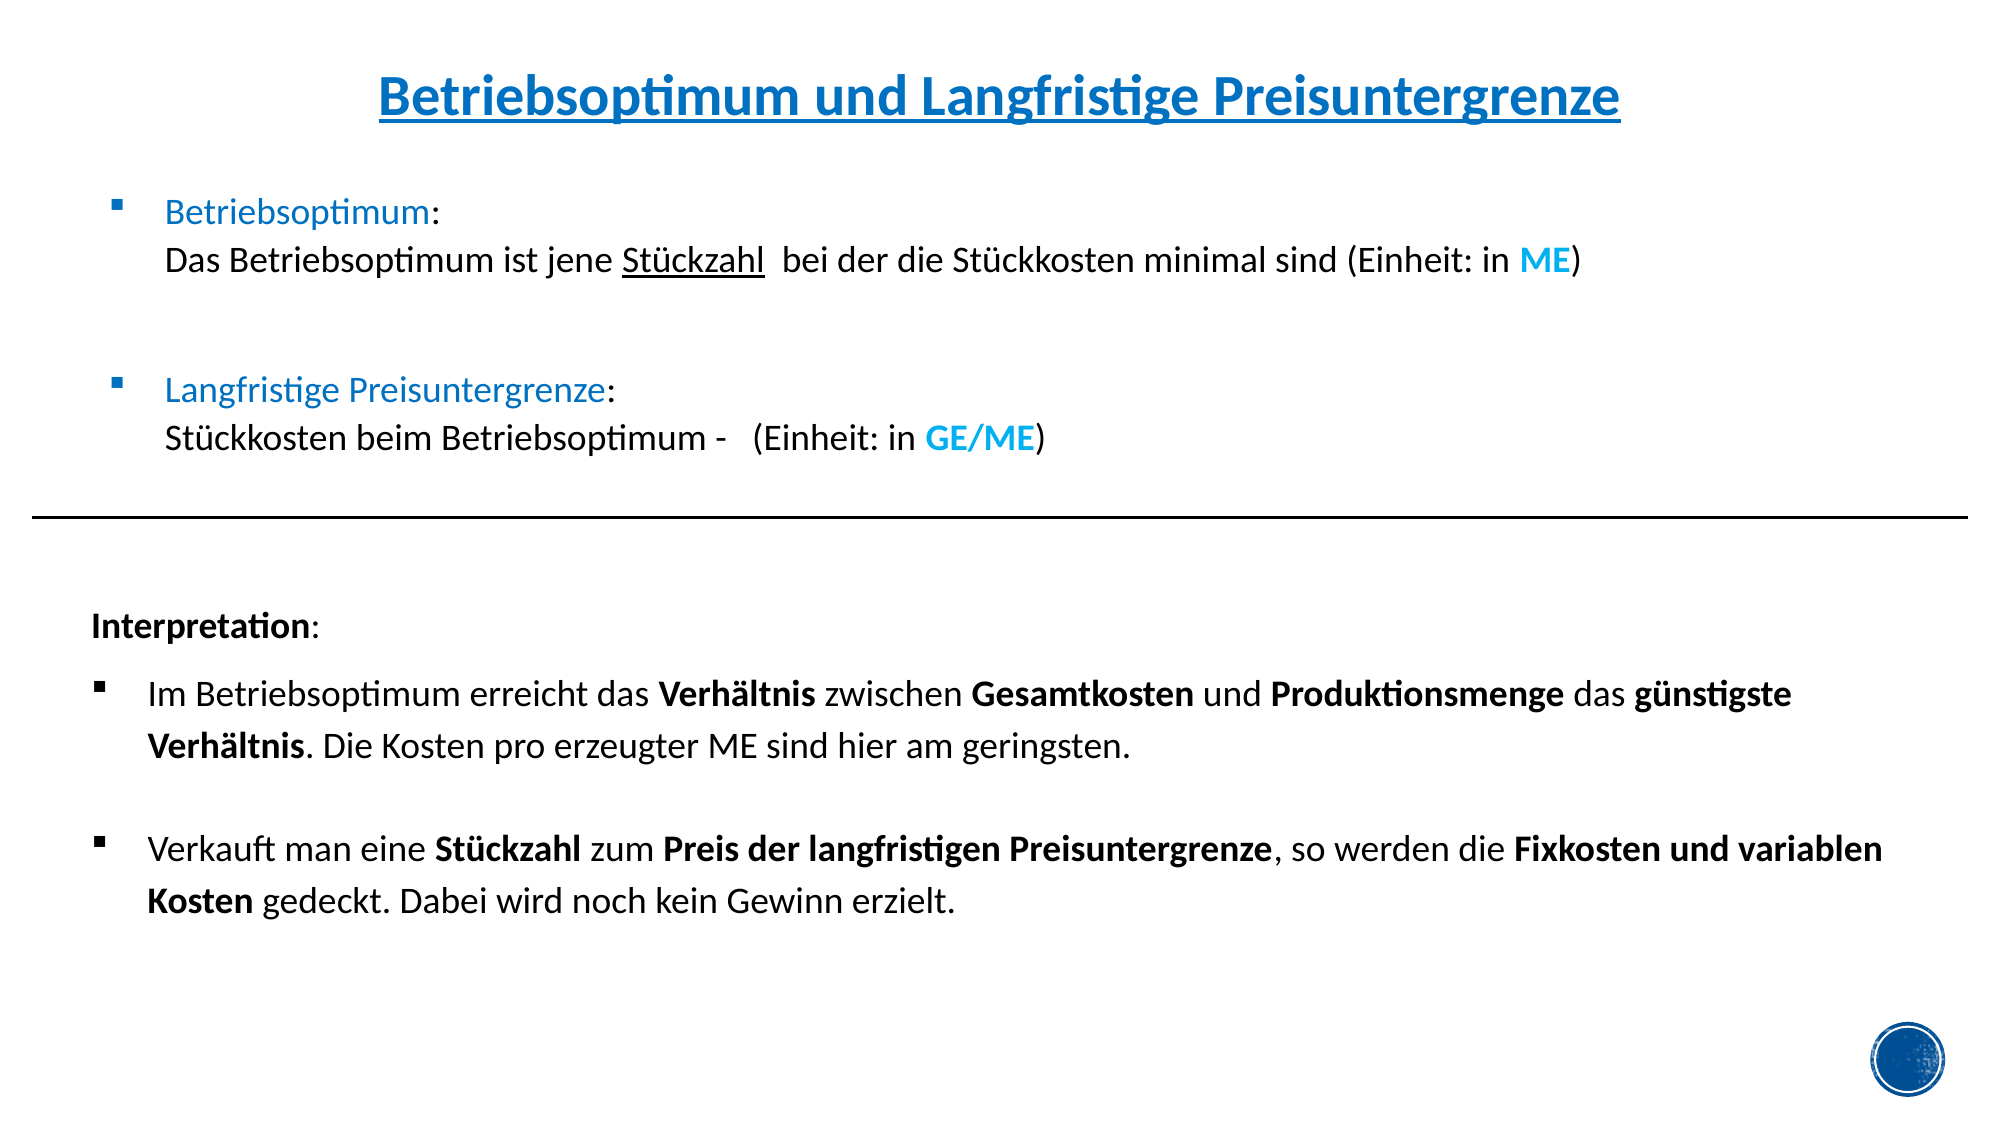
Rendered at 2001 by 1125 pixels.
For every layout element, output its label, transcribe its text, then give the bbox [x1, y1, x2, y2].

text_box Betriebsoptimum und Langfristige Preisuntergrenze [363, 49, 1637, 135]
text_box Interpretation: Im Betriebsoptimum erreicht das Verhältnis zwischen Gesamtkosten und Produktionsmenge das günstigste Verhältnis. Die Kosten pro erzeugter ME sind hier am geringsten. Verkauft man eine Stückzahl zum Preis der langfristigen Preisuntergrenze, so werden die Fixkosten und variablen Kosten gedeckt. Dabei wird noch kein Gewinn erzielt. [76, 590, 1924, 929]
